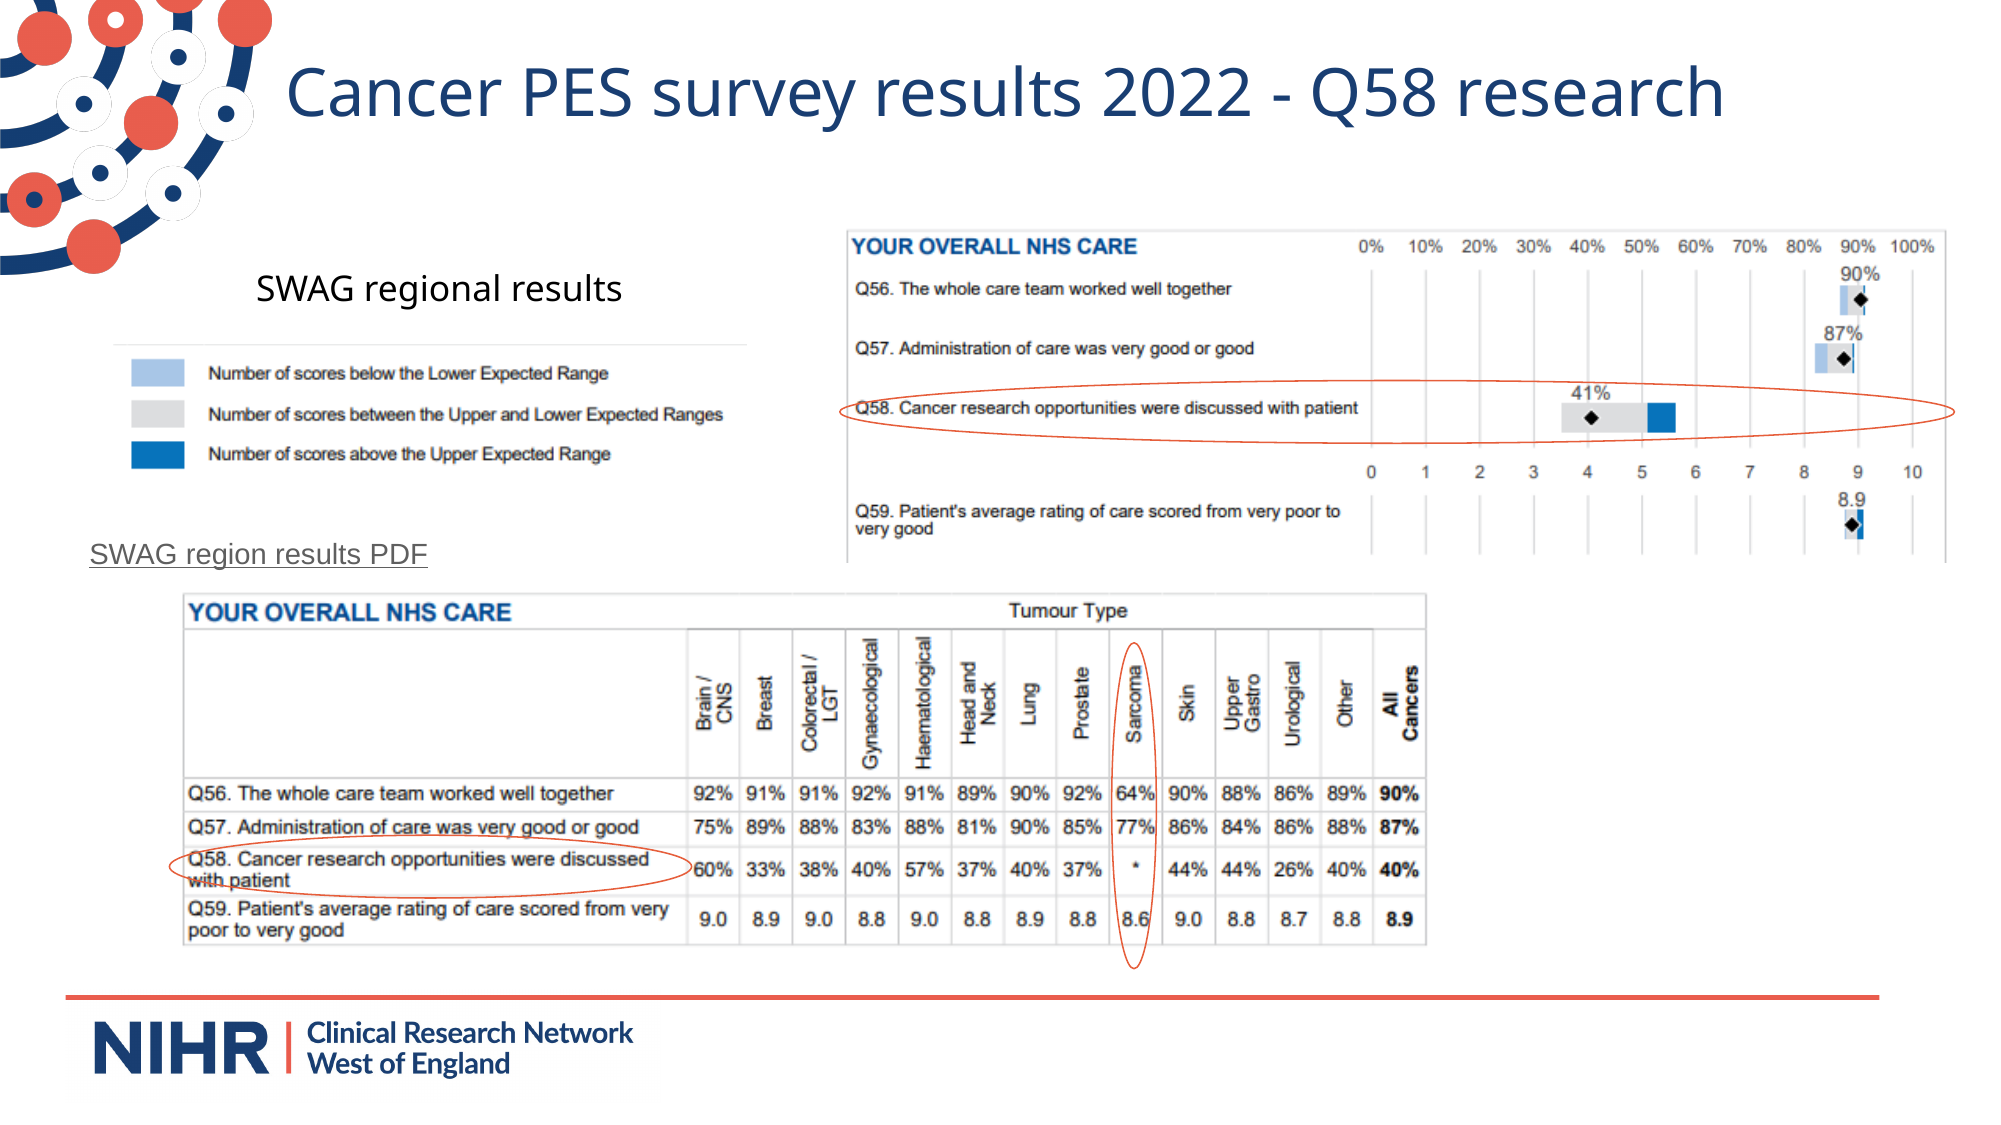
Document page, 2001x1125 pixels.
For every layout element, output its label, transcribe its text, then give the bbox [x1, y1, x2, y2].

picture [65, 989, 1880, 1103]
picture [113, 344, 747, 477]
text_box SWAG region results PDF [74, 520, 567, 586]
picture [839, 223, 1967, 563]
picture [0, 0, 273, 275]
picture [175, 586, 1446, 969]
title Cancer PES survey results 2022 - Q58 research [276, 23, 1870, 166]
text_box SWAG regional results [241, 250, 651, 324]
